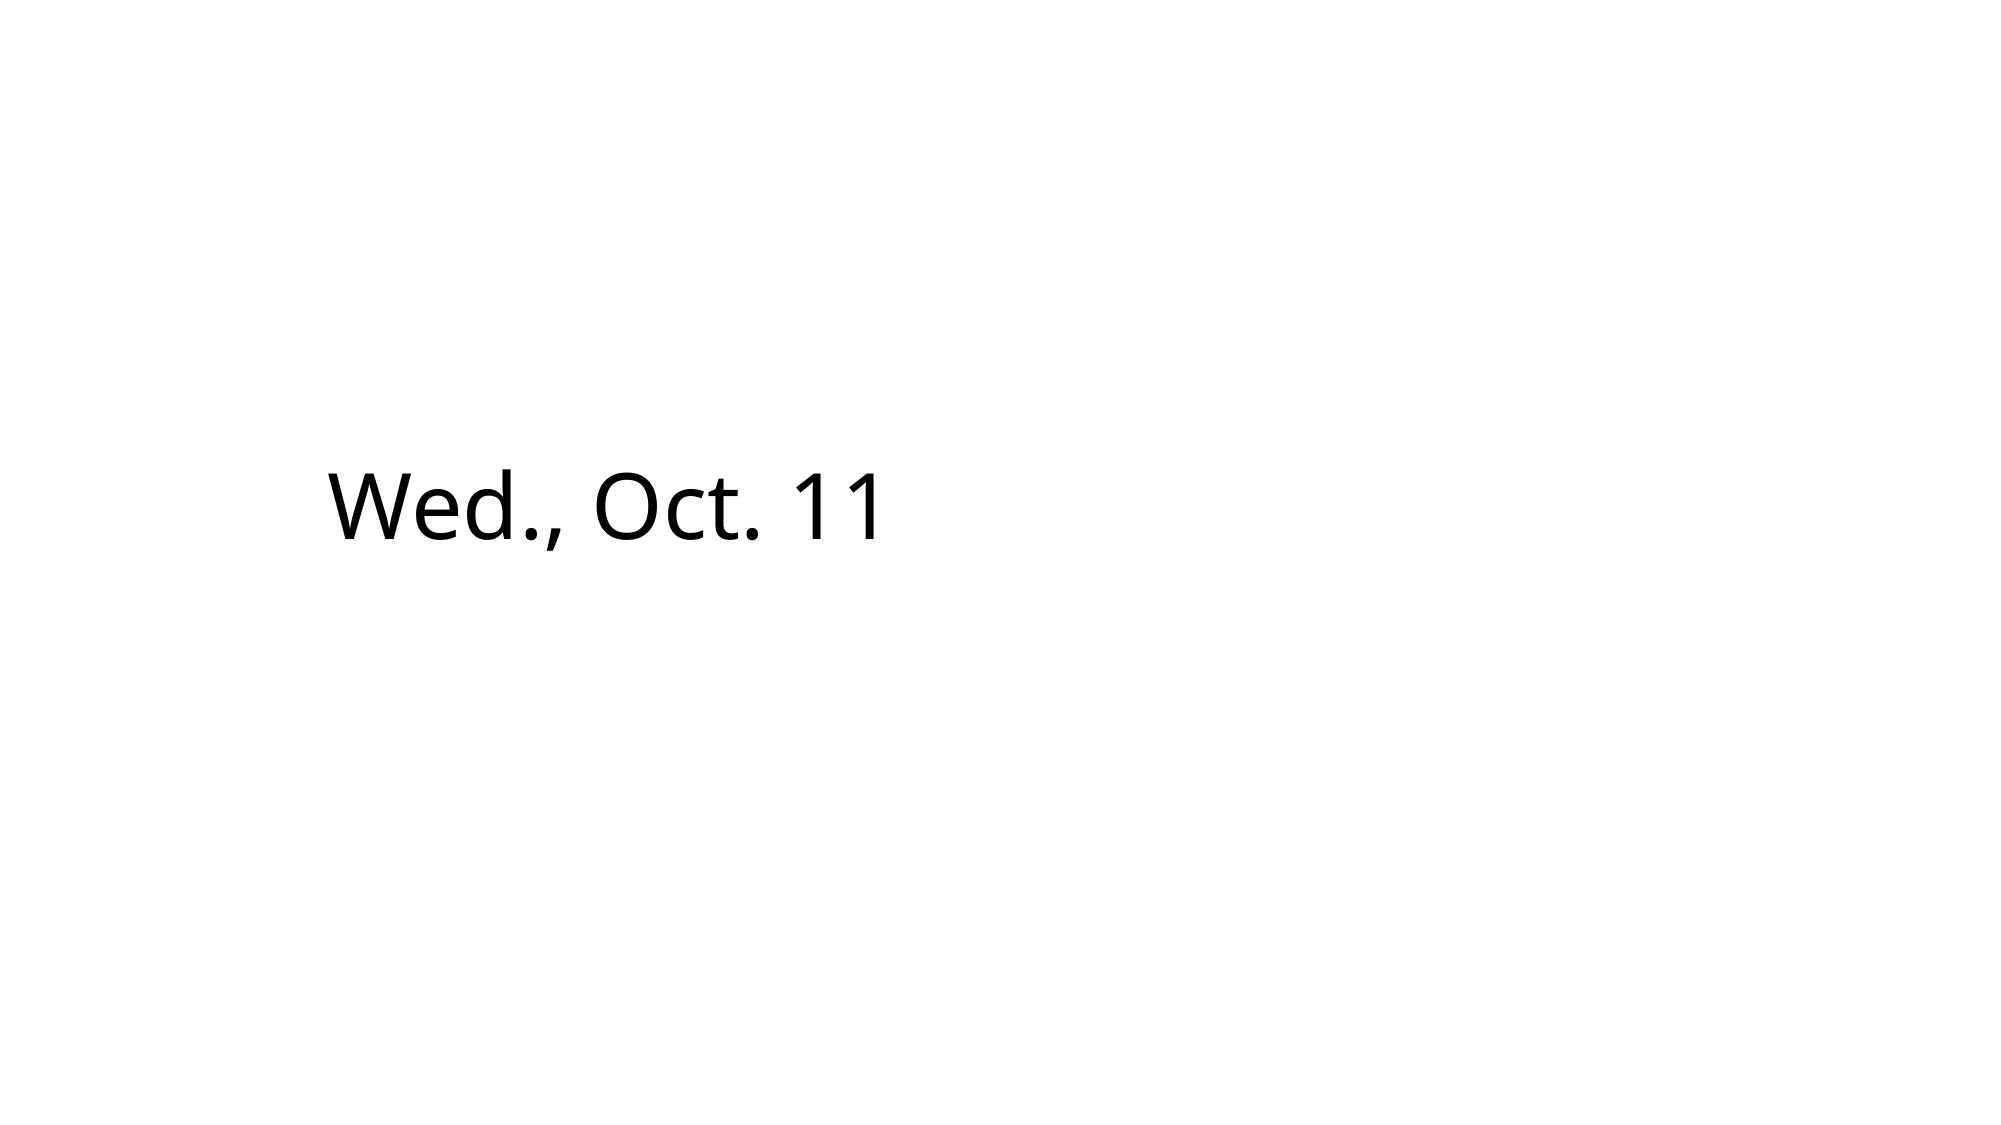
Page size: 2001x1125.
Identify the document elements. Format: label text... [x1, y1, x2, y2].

title Wed., Oct. 11 [312, 45, 1675, 975]
